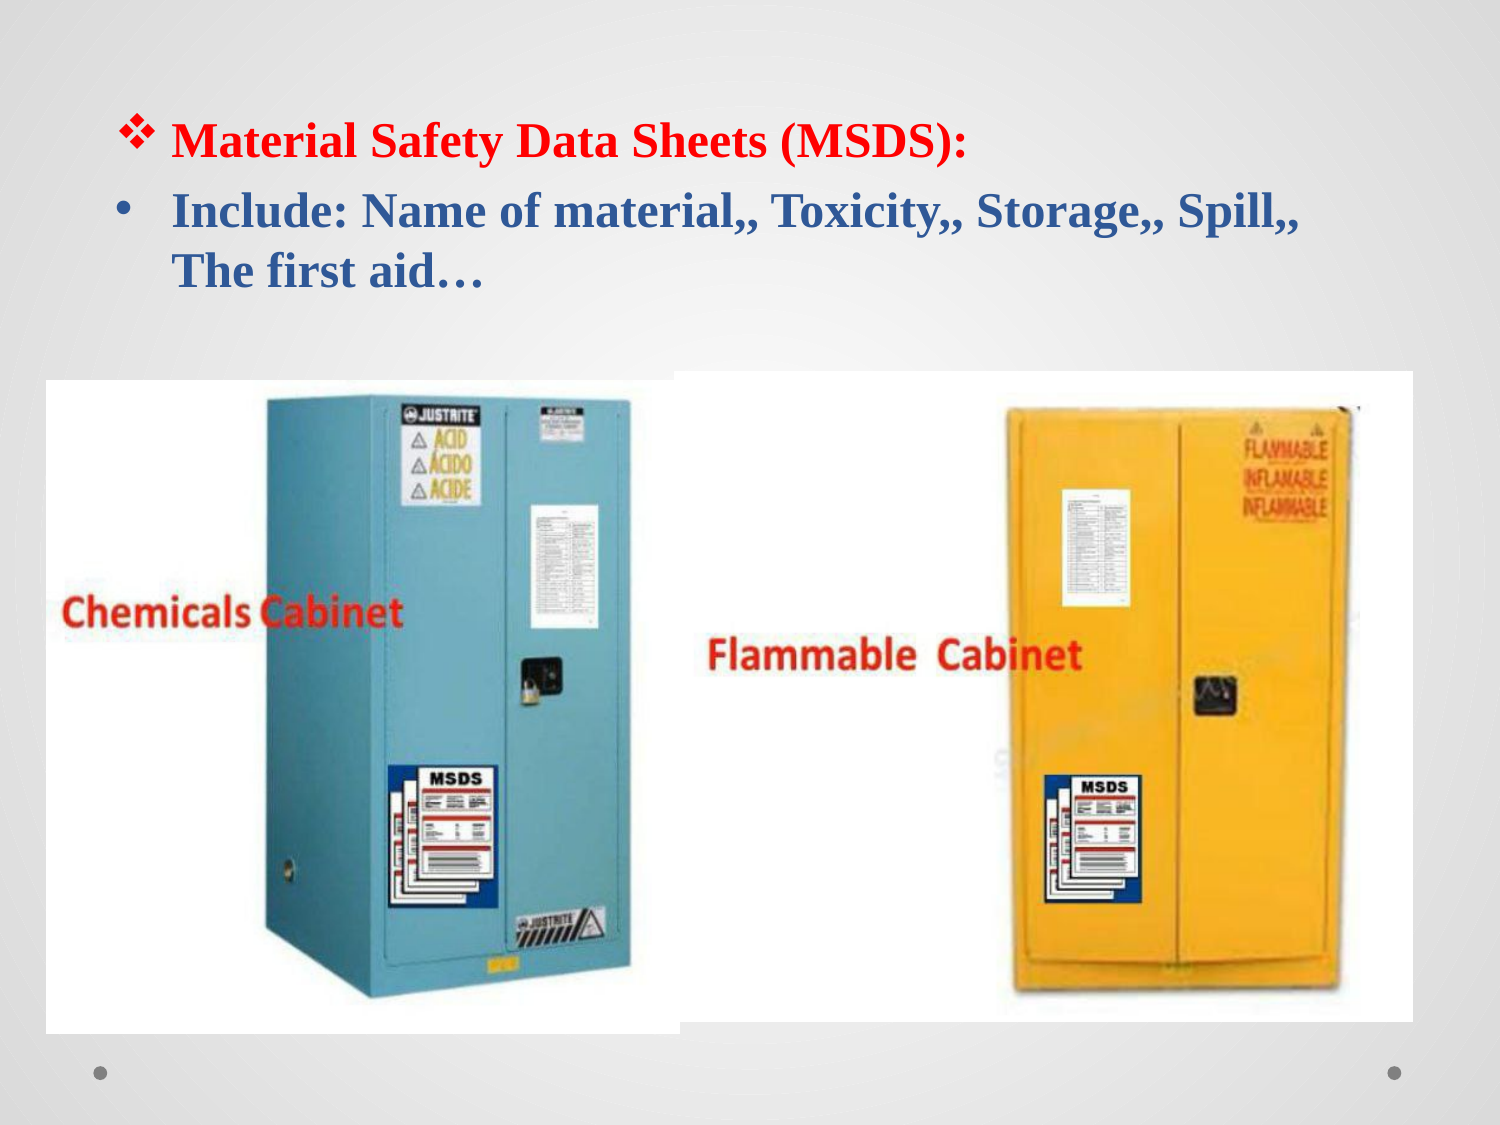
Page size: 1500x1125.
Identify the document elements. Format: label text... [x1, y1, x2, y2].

picture [46, 371, 1413, 1035]
list Material Safety Data Sheets (MSDS): Include: Name of material,, Toxicity,, Storage,, Spill,, The first aid… [99, 99, 1400, 379]
